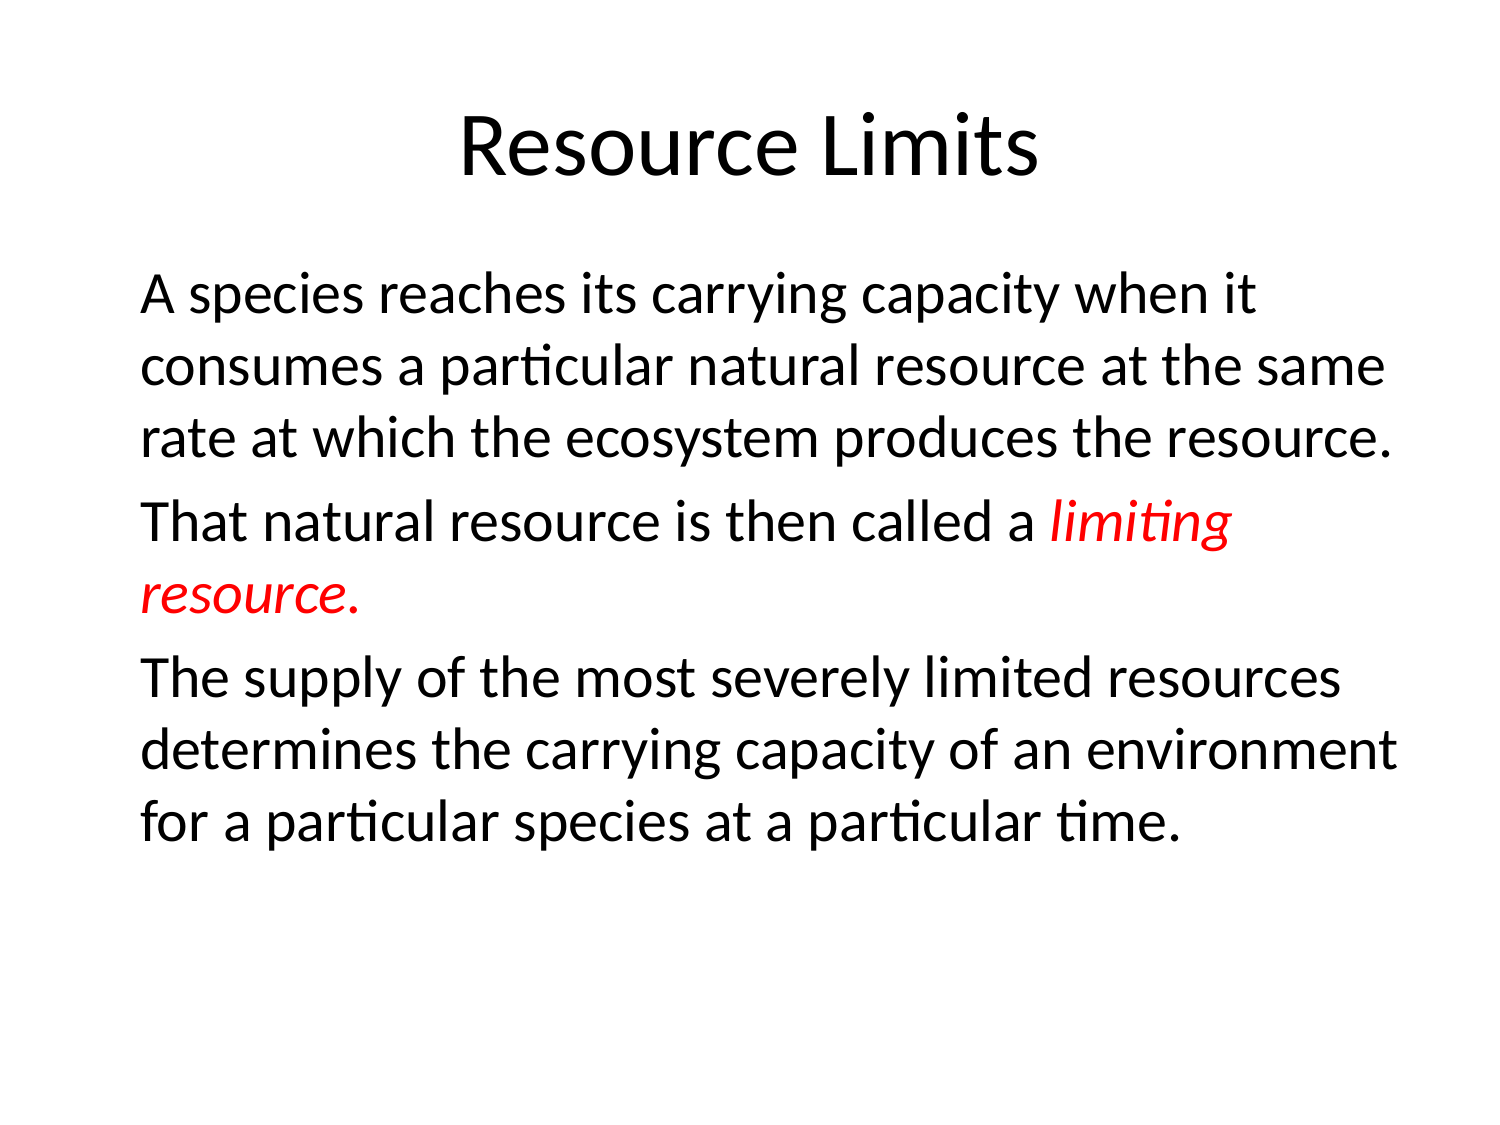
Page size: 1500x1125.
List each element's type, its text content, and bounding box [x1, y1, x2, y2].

list A species reaches its carrying capacity when it consumes a particular natural resource at the same rate at which the ecosystem produces the resource. That natural resource is then called a limiting resource. The supply of the most severely limited resources determines the carrying capacity of an environment for a particular species at a particular time. [70, 245, 1421, 959]
title Resource Limits [75, 45, 1425, 233]
